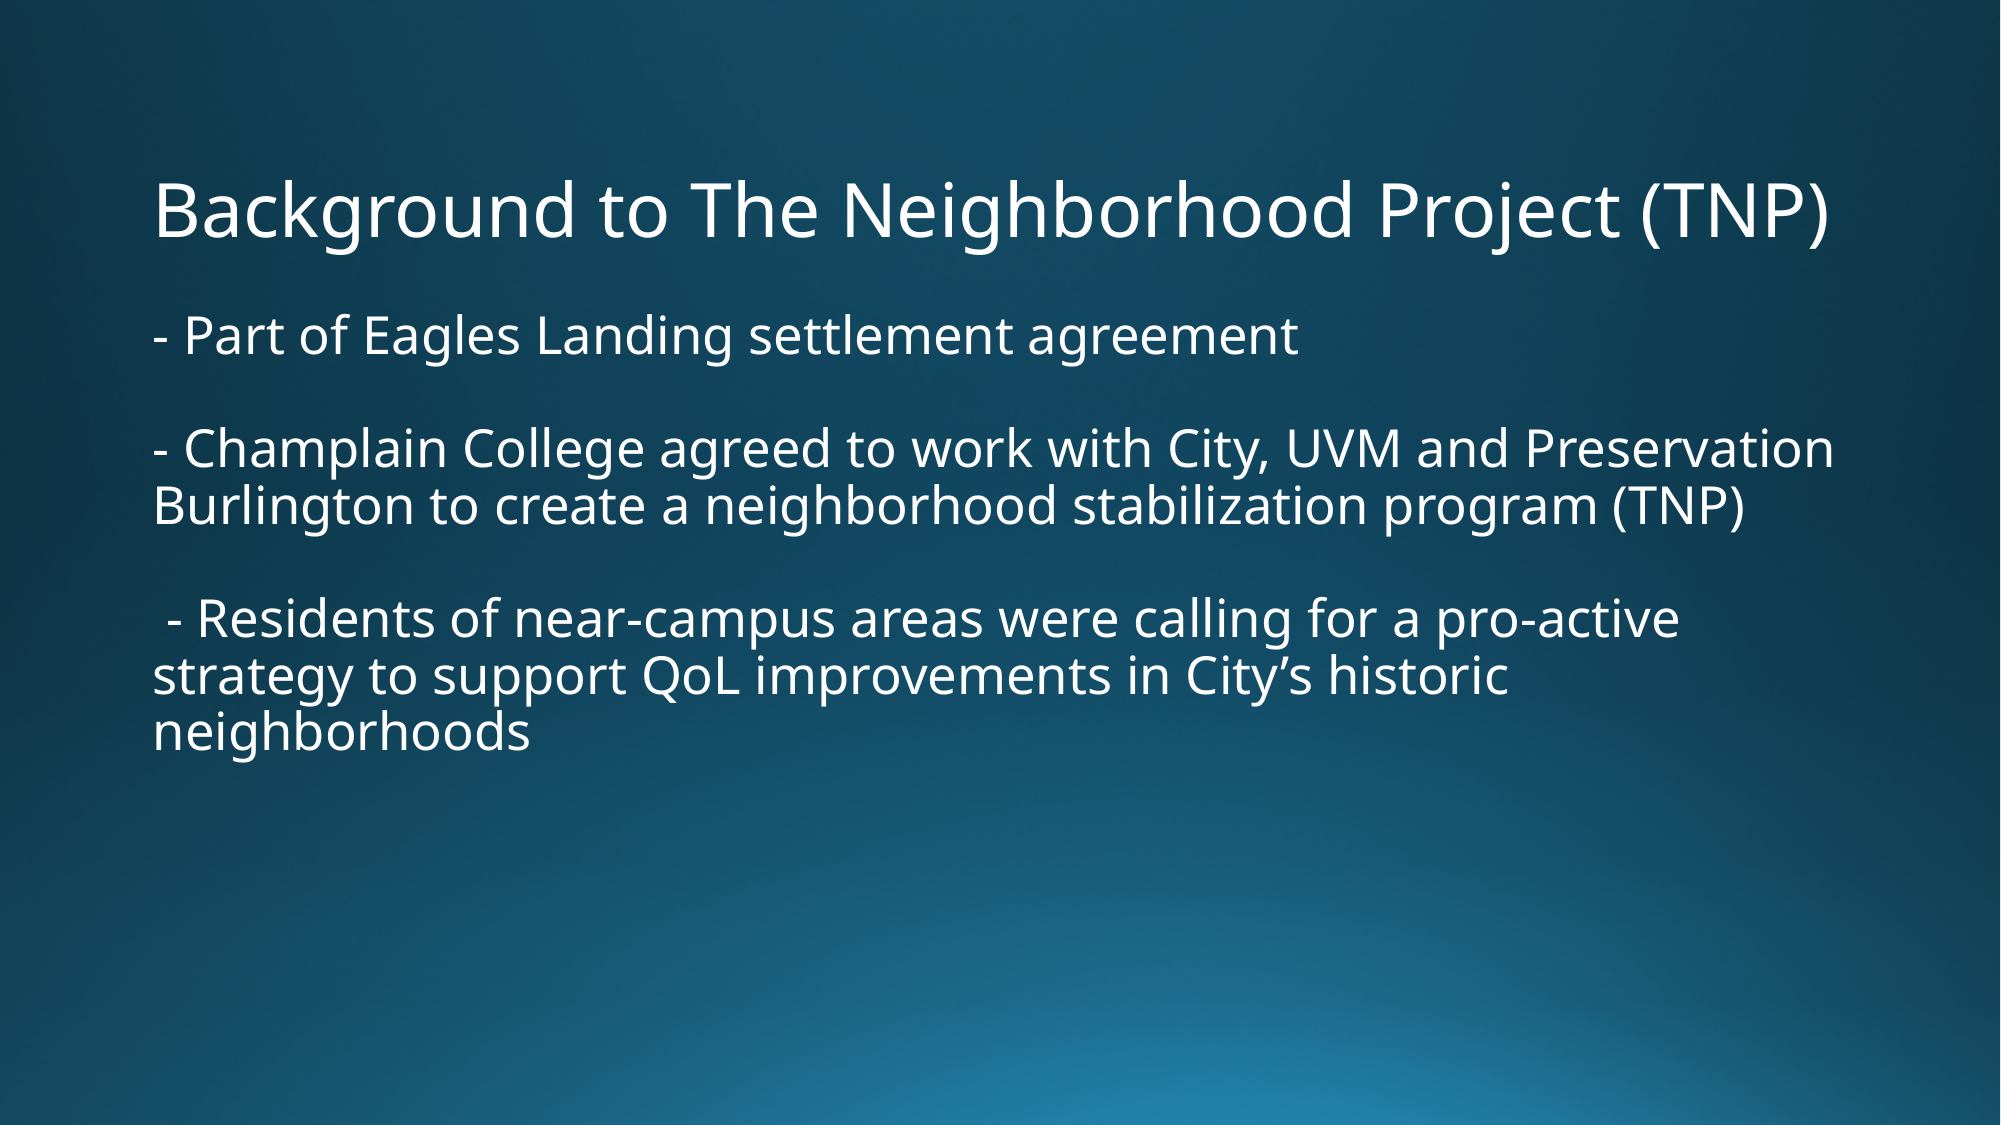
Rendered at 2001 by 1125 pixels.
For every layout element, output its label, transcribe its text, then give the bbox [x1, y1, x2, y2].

picture [0, 0, 2001, 1125]
title Background to The Neighborhood Project (TNP) - Part of Eagles Landing settlement agreement - Champlain College agreed to work with City, UVM and Preservation Burlington to create a neighborhood stabilization program (TNP) - Residents of near-campus areas were calling for a pro-active strategy to support QoL improvements in City’s historic neighborhoods [137, 109, 1863, 970]
